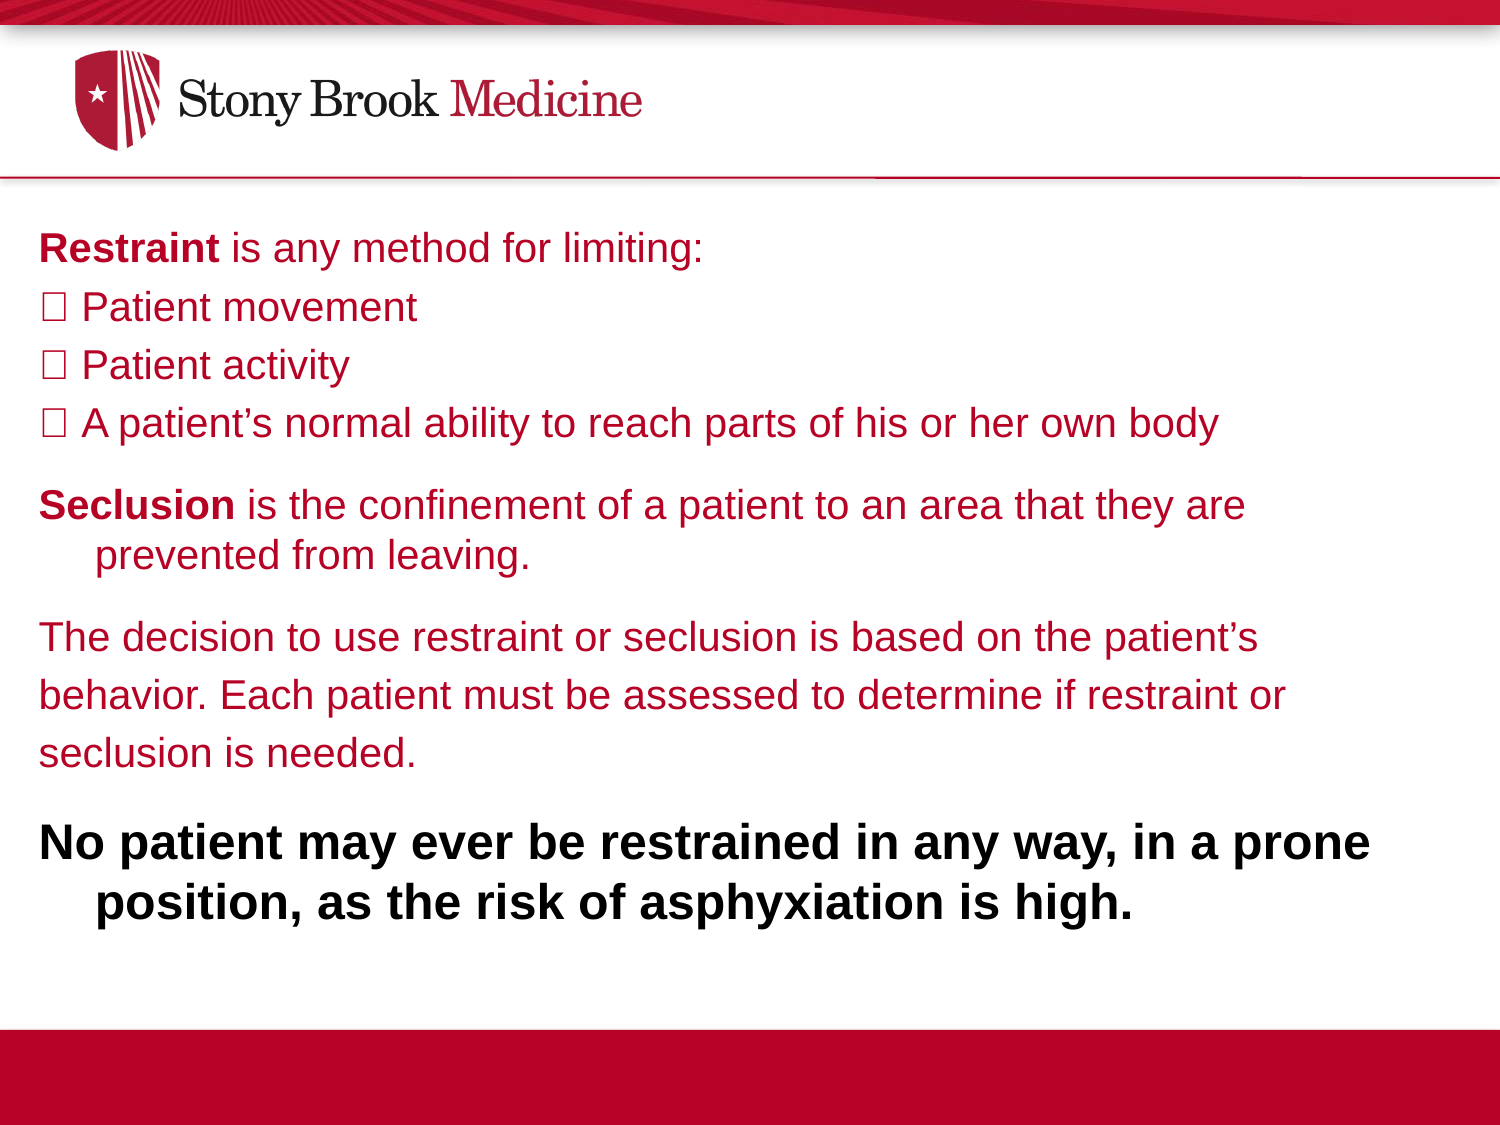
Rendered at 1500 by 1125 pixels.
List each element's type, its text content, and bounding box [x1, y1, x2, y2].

picture [75, 48, 642, 151]
list Restraint is any method for limiting:  Patient movement  Patient activity  A patient’s normal ability to reach parts of his or her own body Seclusion is the confinement of a patient to an area that they are prevented from leaving. The decision to use restraint or seclusion is based on the patient’s behavior. Each patient must be assessed to determine if restraint or seclusion is needed. No patient may ever be restrained in any way, in a prone position, as the risk of asphyxiation is high. [38, 221, 1425, 1012]
picture [0, 0, 1500, 25]
